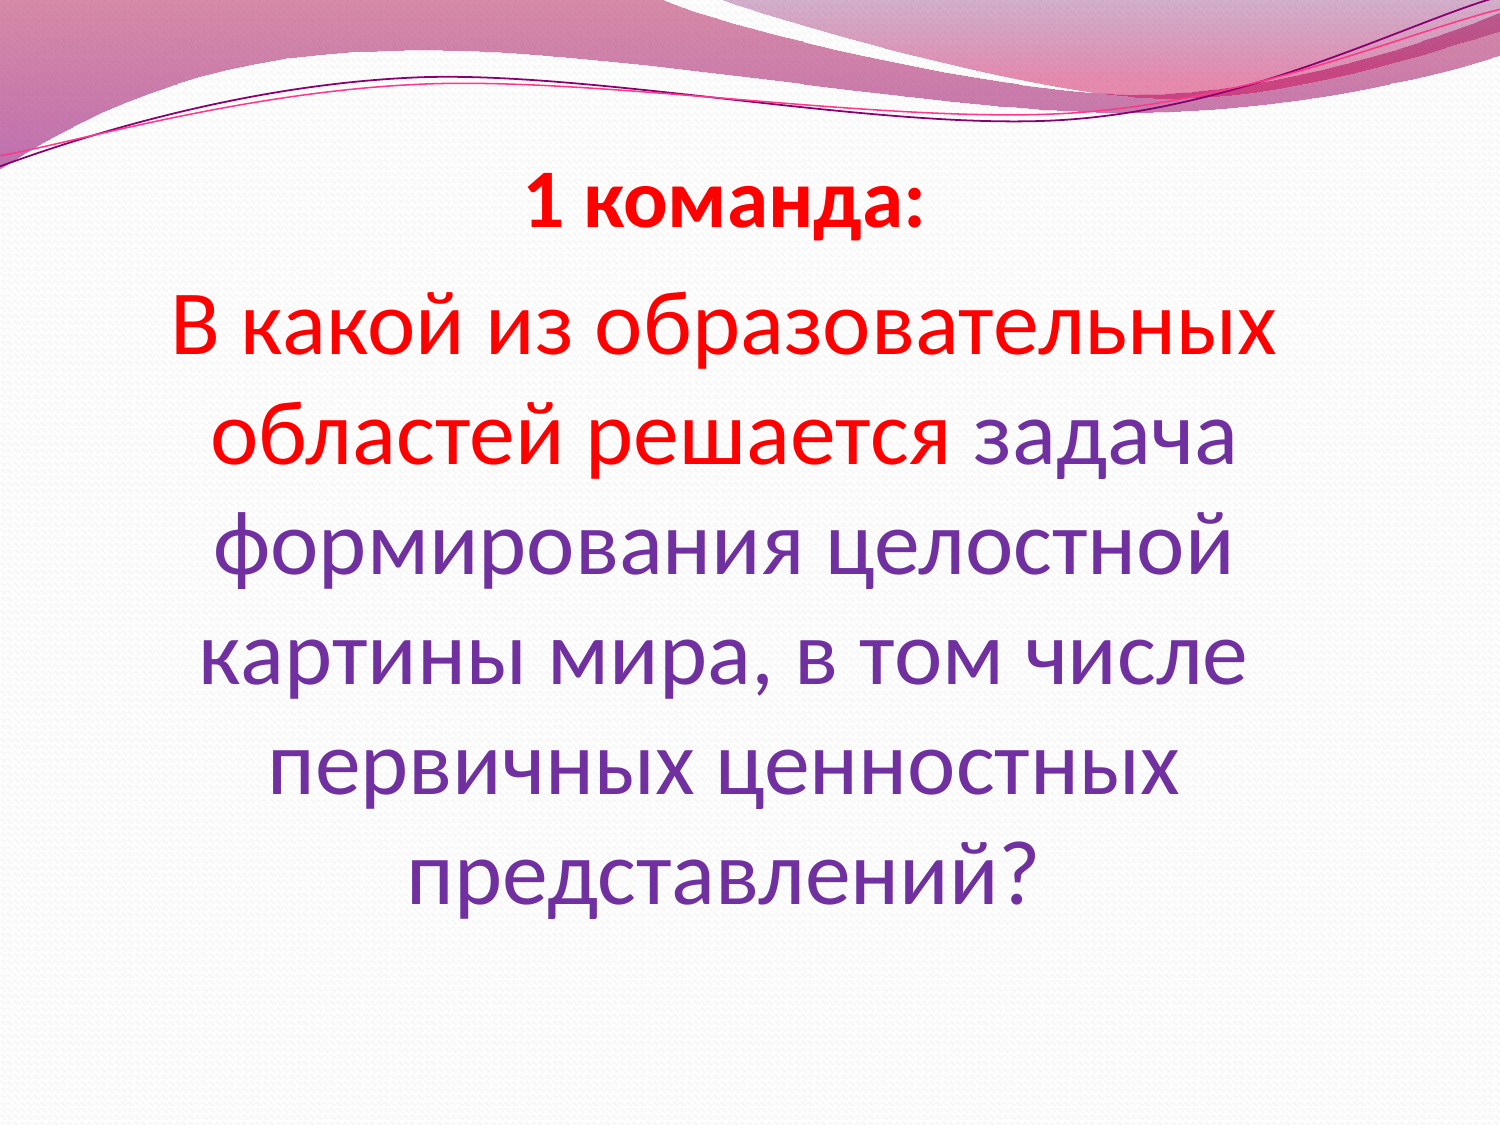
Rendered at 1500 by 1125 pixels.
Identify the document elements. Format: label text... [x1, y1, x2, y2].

list 1 команда: В какой из образовательных областей решается задача формирования целостной картины мира, в том числе первичных ценностных представлений? [86, 137, 1362, 692]
